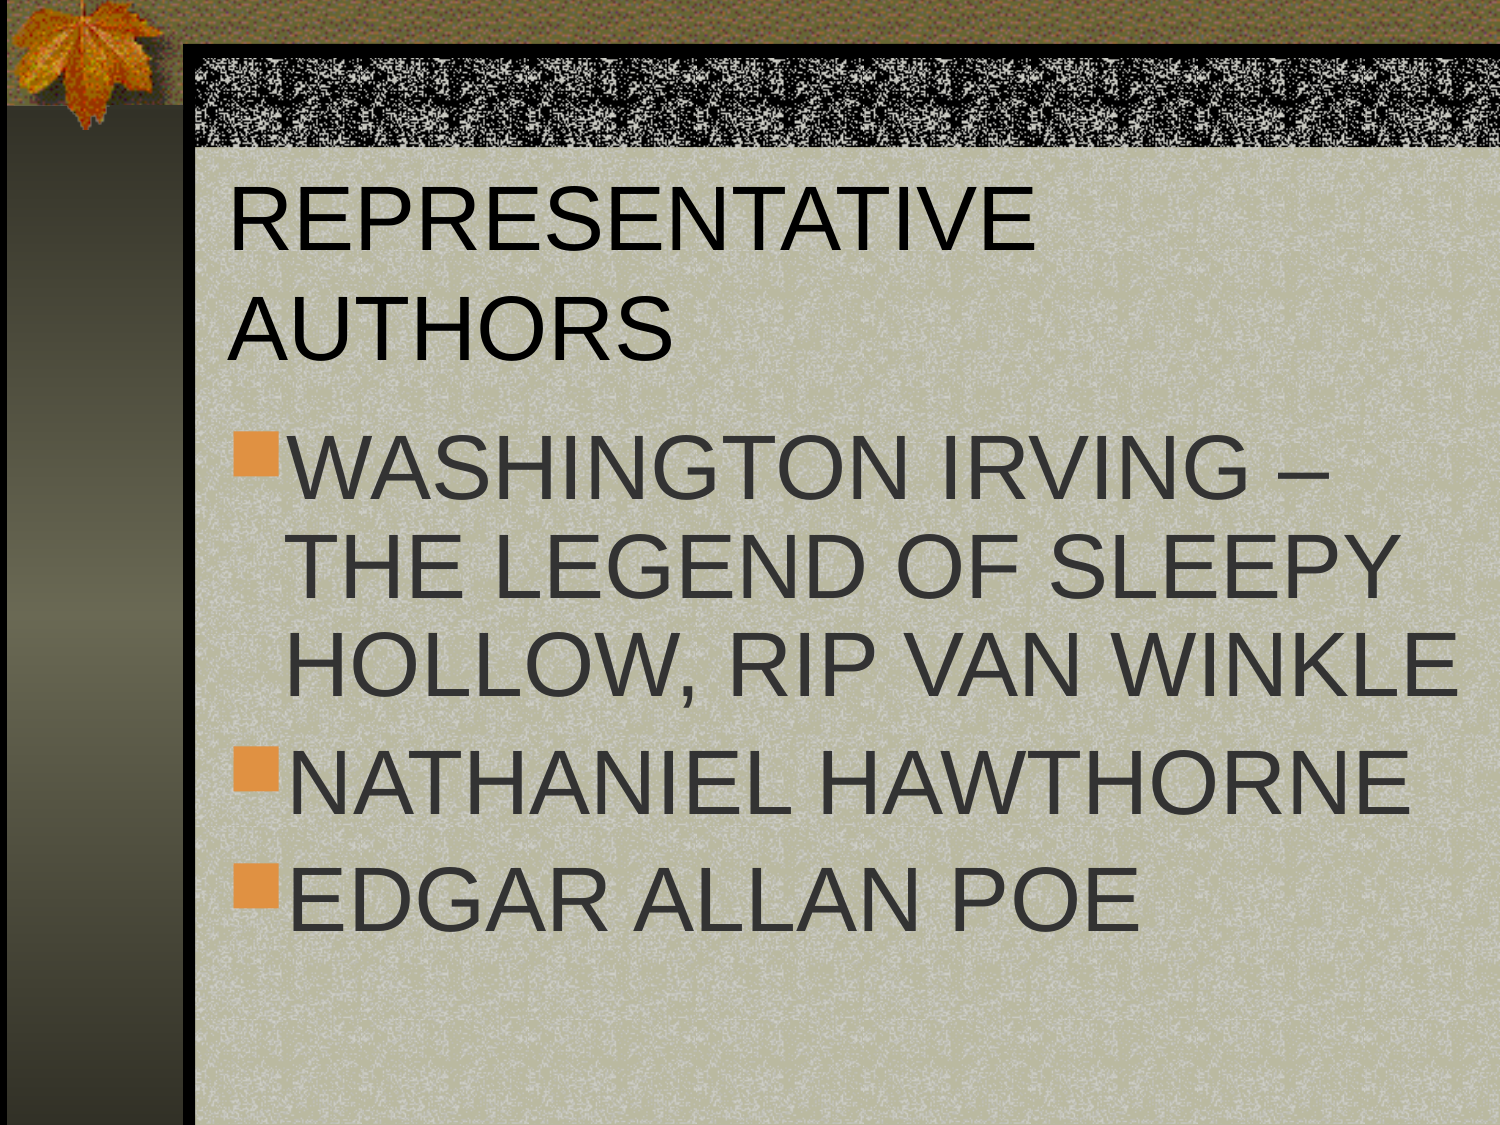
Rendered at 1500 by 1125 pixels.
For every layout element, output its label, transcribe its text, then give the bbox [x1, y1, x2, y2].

list WASHINGTON IRVING – THE LEGEND OF SLEEPY HOLLOW, RIP VAN WINKLE NATHANIEL HAWTHORNE EDGAR ALLAN POE [212, 412, 1488, 1088]
title REPRESENTATIVE AUTHORS [212, 174, 1488, 363]
picture [196, 58, 1500, 1124]
picture [7, 0, 1500, 130]
